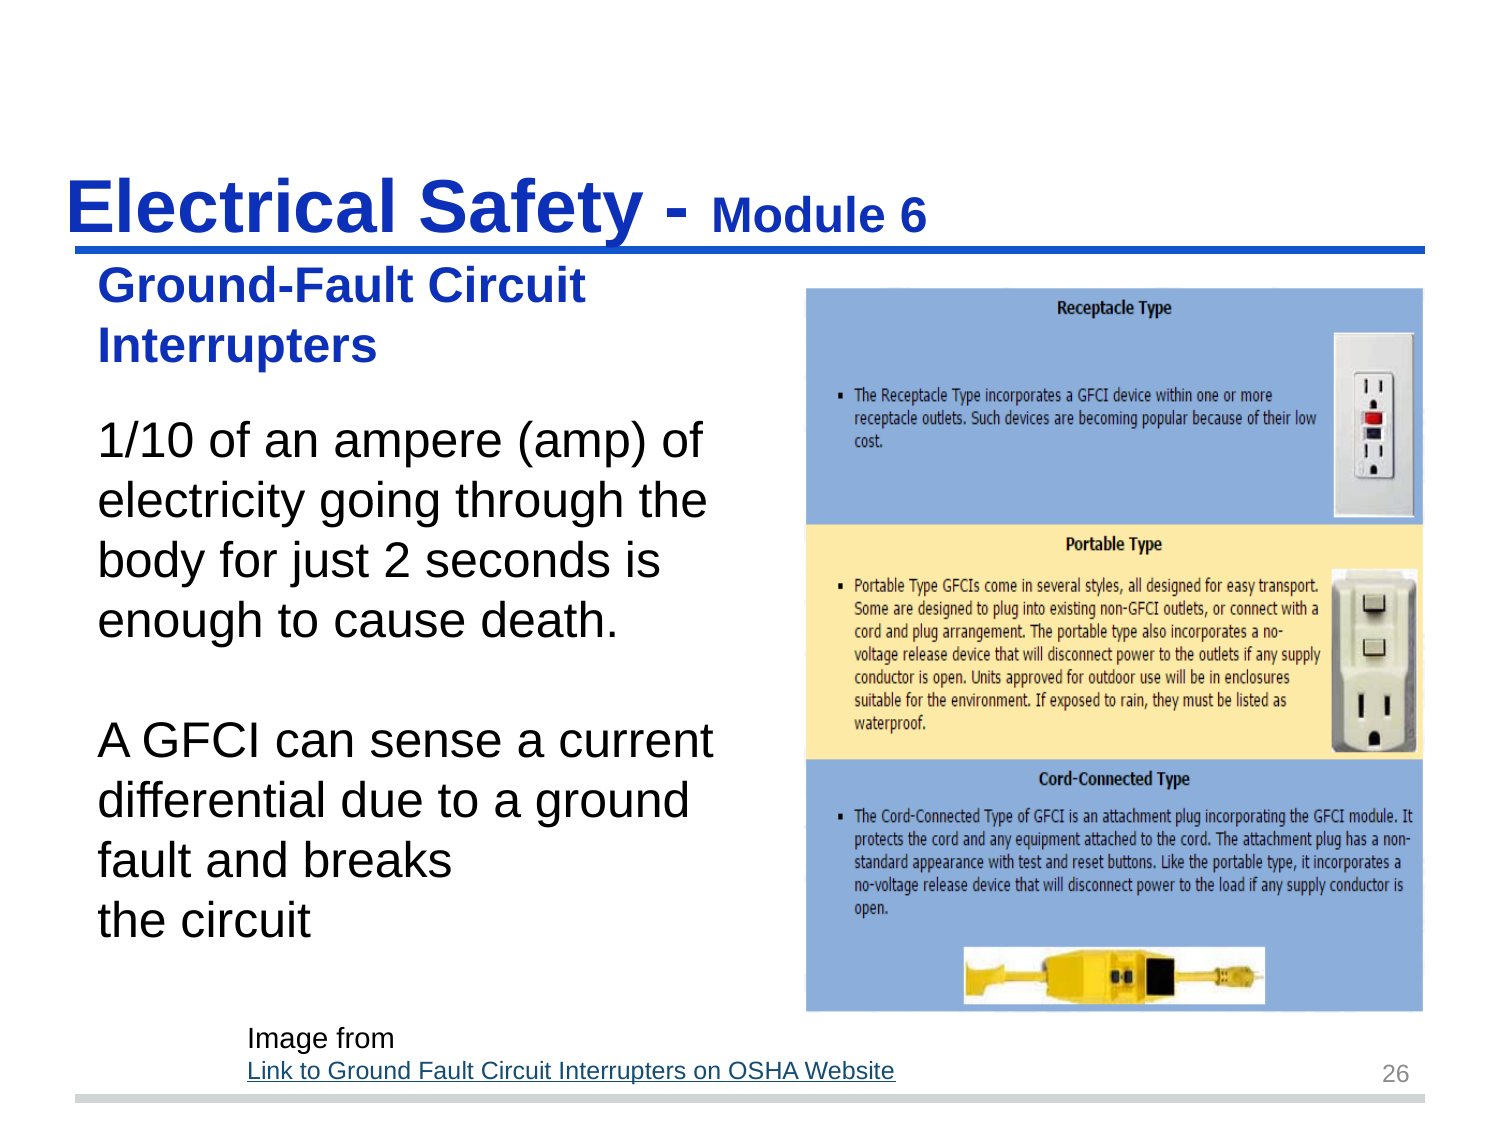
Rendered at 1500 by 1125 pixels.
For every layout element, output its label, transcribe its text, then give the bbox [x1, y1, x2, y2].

text_box Image from Link to Ground Fault Circuit Interrupters on OSHA Website [232, 1012, 1333, 1122]
picture [803, 287, 1426, 1013]
title Electrical Safety - Module 6 slide 26 [50, 74, 1400, 263]
list Ground-Fault Circuit Interrupters 1/10 of an ampere (amp) of electricity going through the body for just 2 seconds is enough to cause death. A GFCI can sense a current differential due to a ground fault and breaks the circuit [82, 237, 738, 1053]
slide_number 26 [1074, 1042, 1425, 1103]
